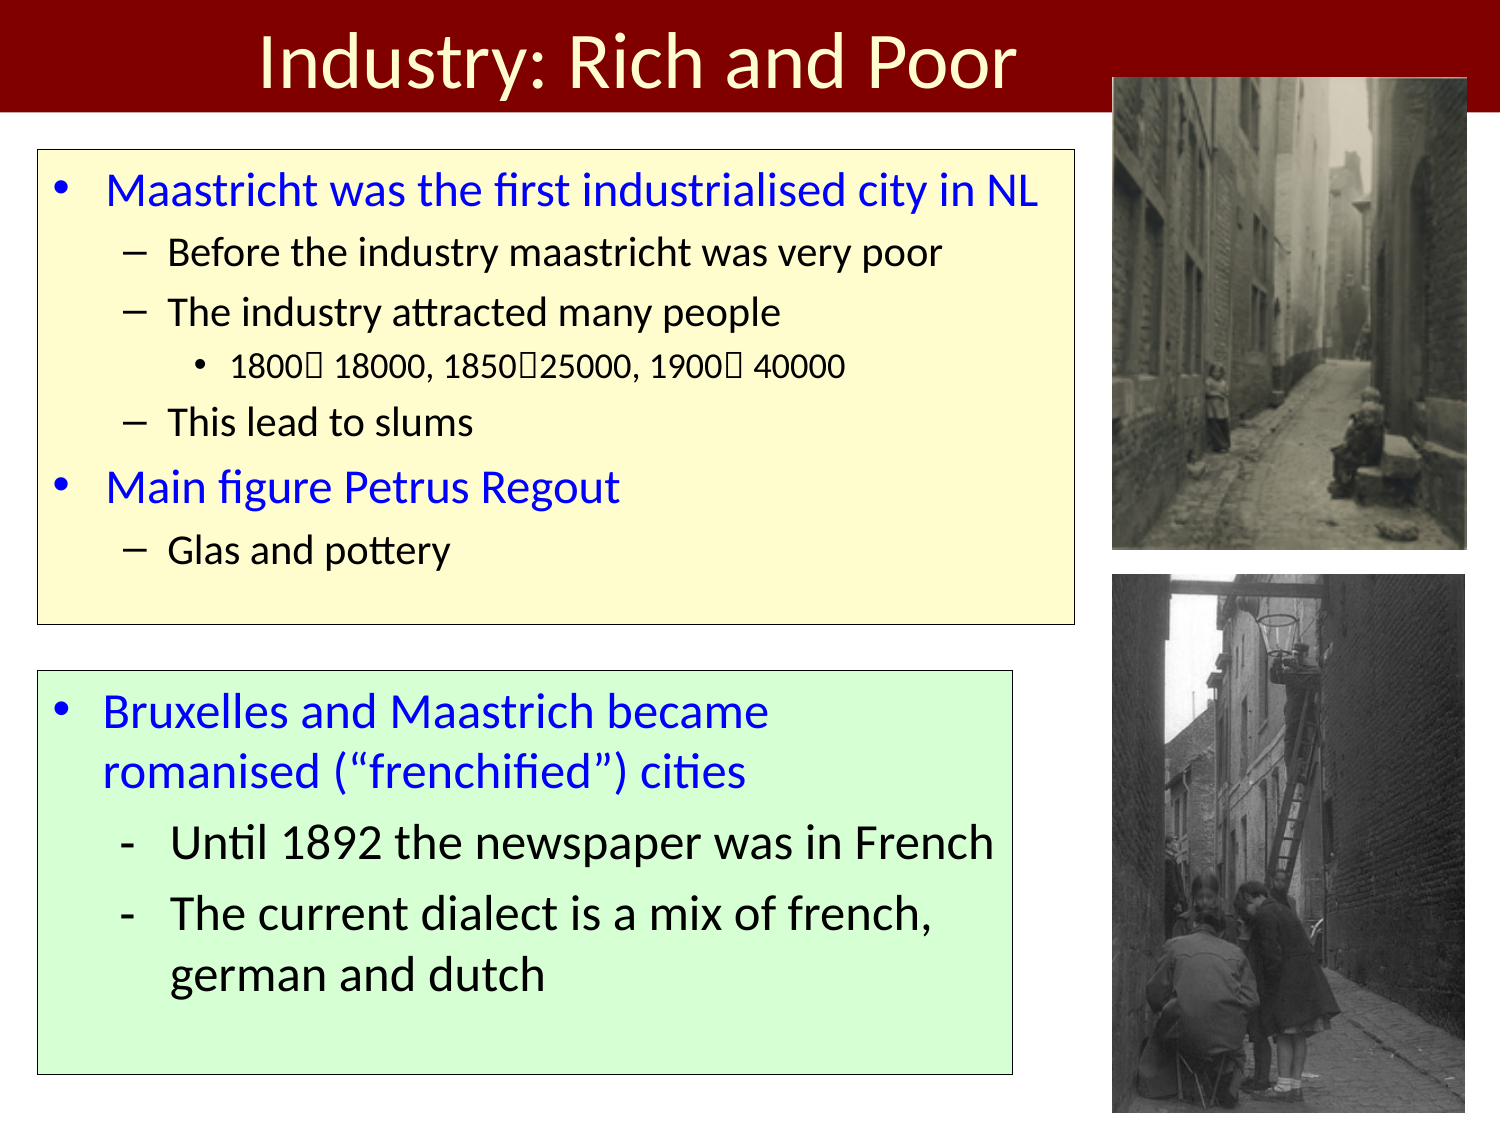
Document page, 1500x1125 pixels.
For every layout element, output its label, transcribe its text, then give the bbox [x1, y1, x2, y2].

list Maastricht was the first industrialised city in NL Before the industry maastricht was very poor The industry attracted many people 1800 18000, 185025000, 1900 40000 This lead to slums Main figure Petrus Regout Glas and pottery [37, 149, 1075, 625]
picture [1112, 573, 1465, 1113]
picture [1112, 76, 1467, 551]
title Industry: Rich and Poor . [0, 0, 1500, 113]
text_box Bruxelles and Maastrich became romanised (“frenchified”) cities Until 1892 the newspaper was in French The current dialect is a mix of french, german and dutch [37, 670, 1013, 1075]
